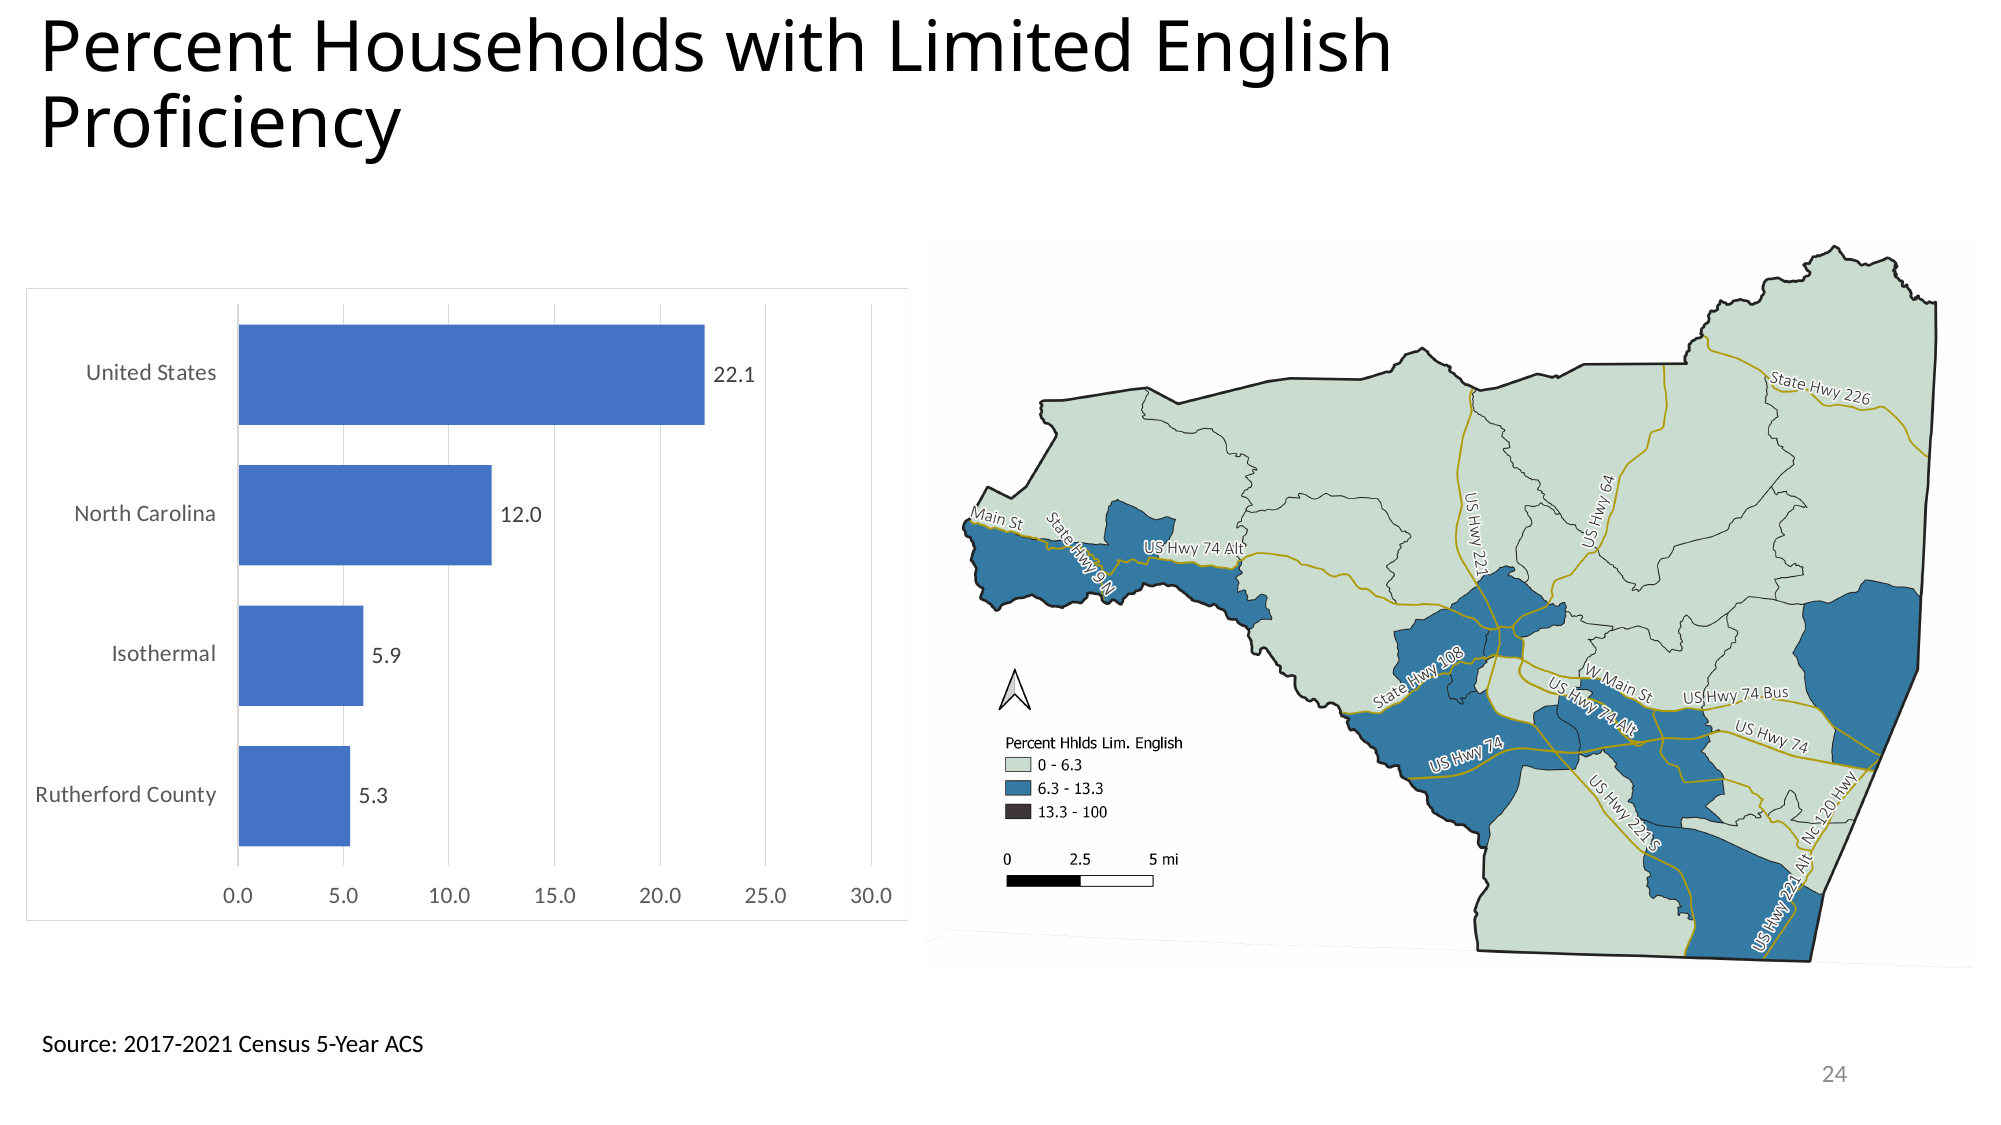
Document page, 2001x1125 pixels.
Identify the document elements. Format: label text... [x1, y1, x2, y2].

picture [924, 239, 1975, 968]
slide_number 24 [1412, 1042, 1863, 1103]
picture [24, 287, 909, 921]
text_box Source: 2017-2021 Census 5-Year ACS [27, 1020, 440, 1065]
title Percent Households with Limited English Proficiency [24, 5, 1737, 169]
